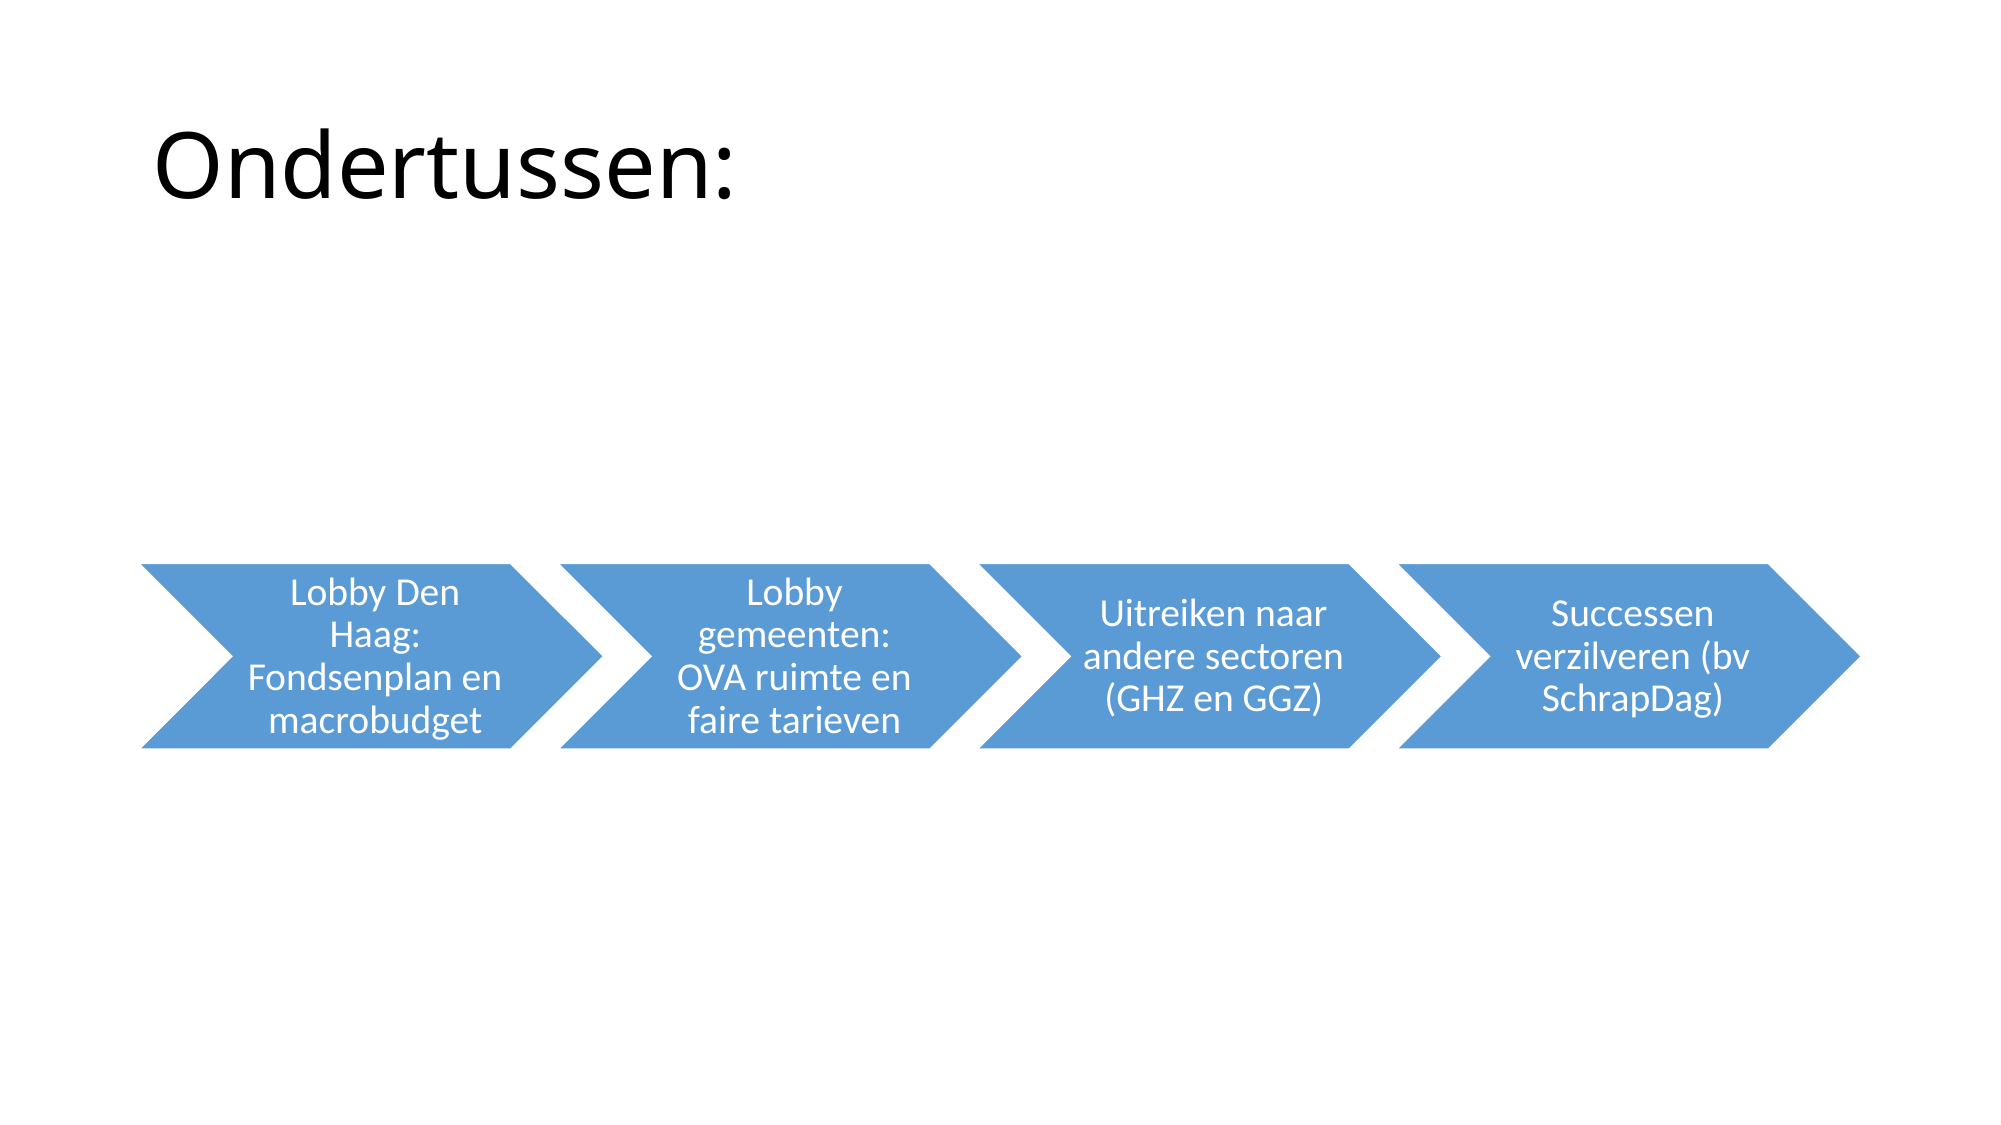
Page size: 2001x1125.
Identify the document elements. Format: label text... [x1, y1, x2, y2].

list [137, 299, 1863, 1014]
title Ondertussen: [137, 59, 1863, 278]
